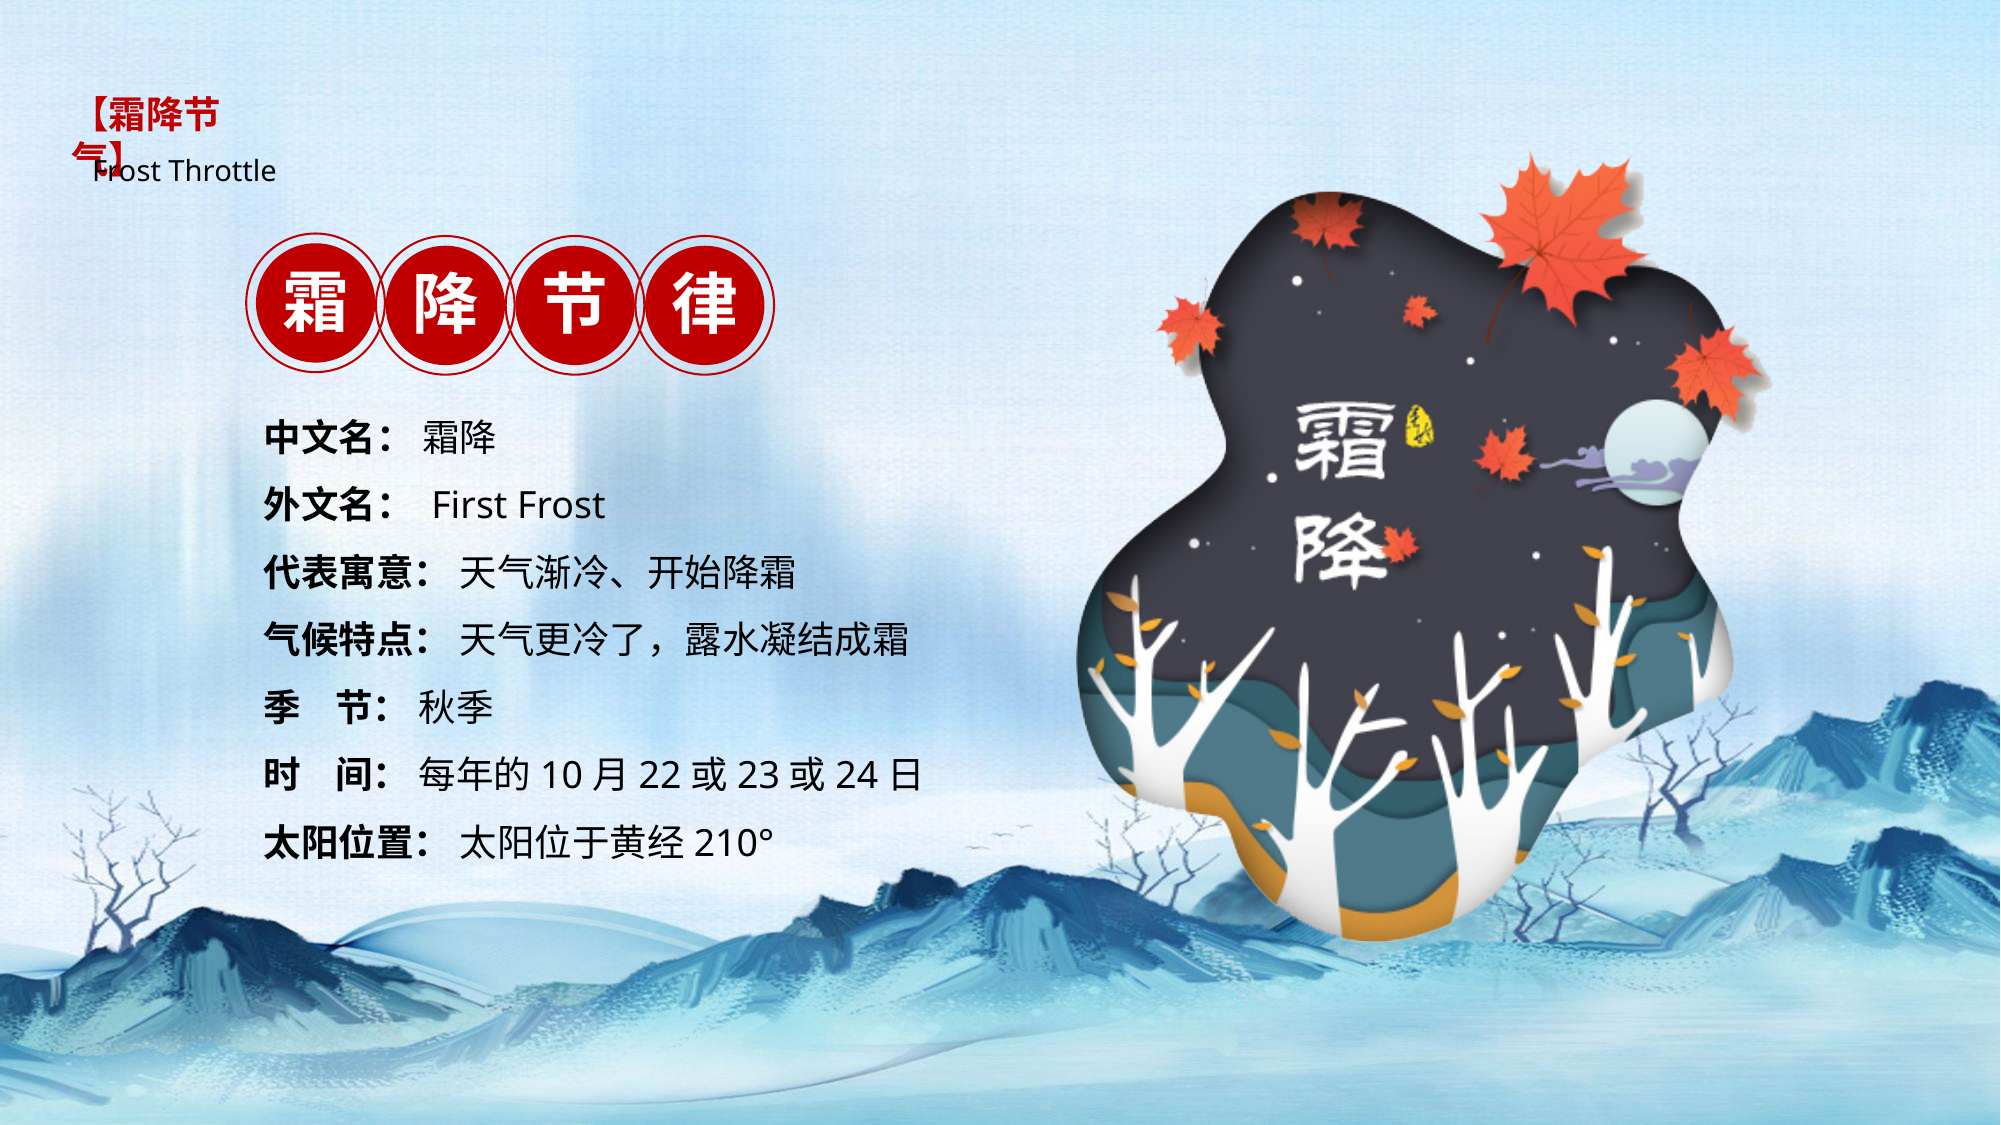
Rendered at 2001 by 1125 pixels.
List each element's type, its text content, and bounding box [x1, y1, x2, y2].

picture [0, 0, 2000, 1125]
text_box 中文名： 霜降 外文名： First Frost 代表寓意： 天气渐冷、开始降霜 气候特点： 天气更冷了，露水凝结成霜 季 节： 秋季 时 间： 每年的10月22或23或24日 太阳位置： 太阳位于黄经210° [248, 383, 975, 872]
text_box 【霜降节气】 [56, 83, 284, 189]
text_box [222, 233, 798, 375]
text_box Frost Throttle [77, 144, 292, 195]
